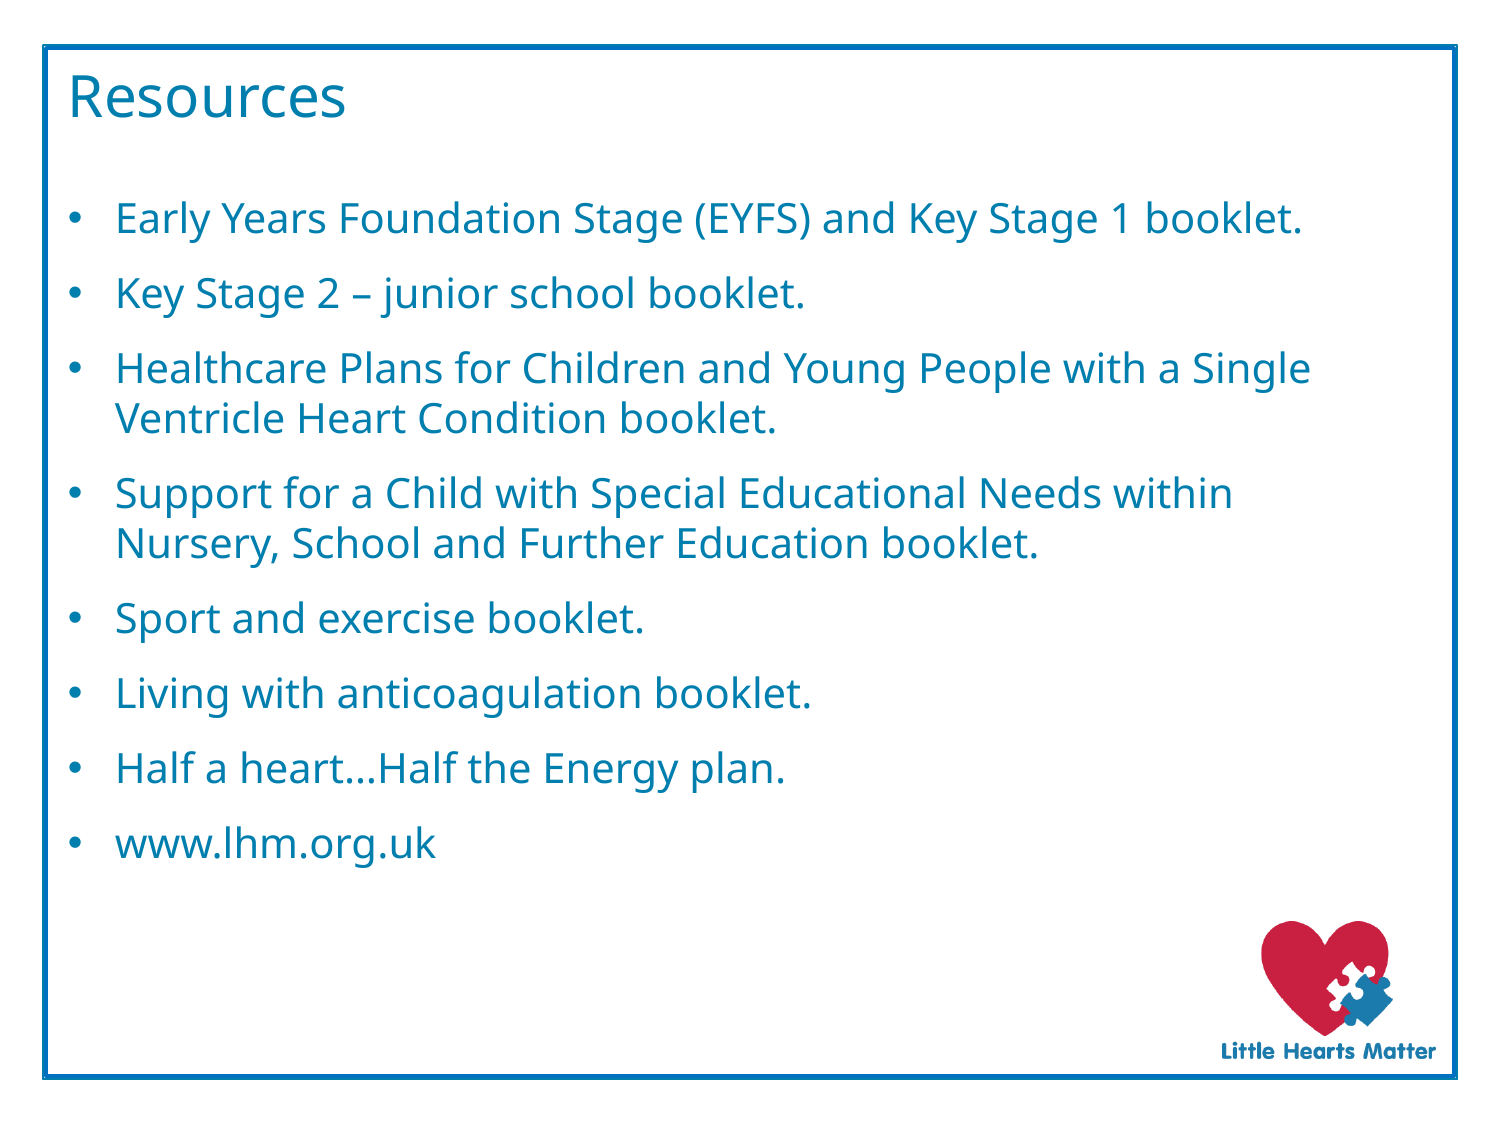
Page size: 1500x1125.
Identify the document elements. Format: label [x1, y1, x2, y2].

picture [45, 47, 1455, 1077]
